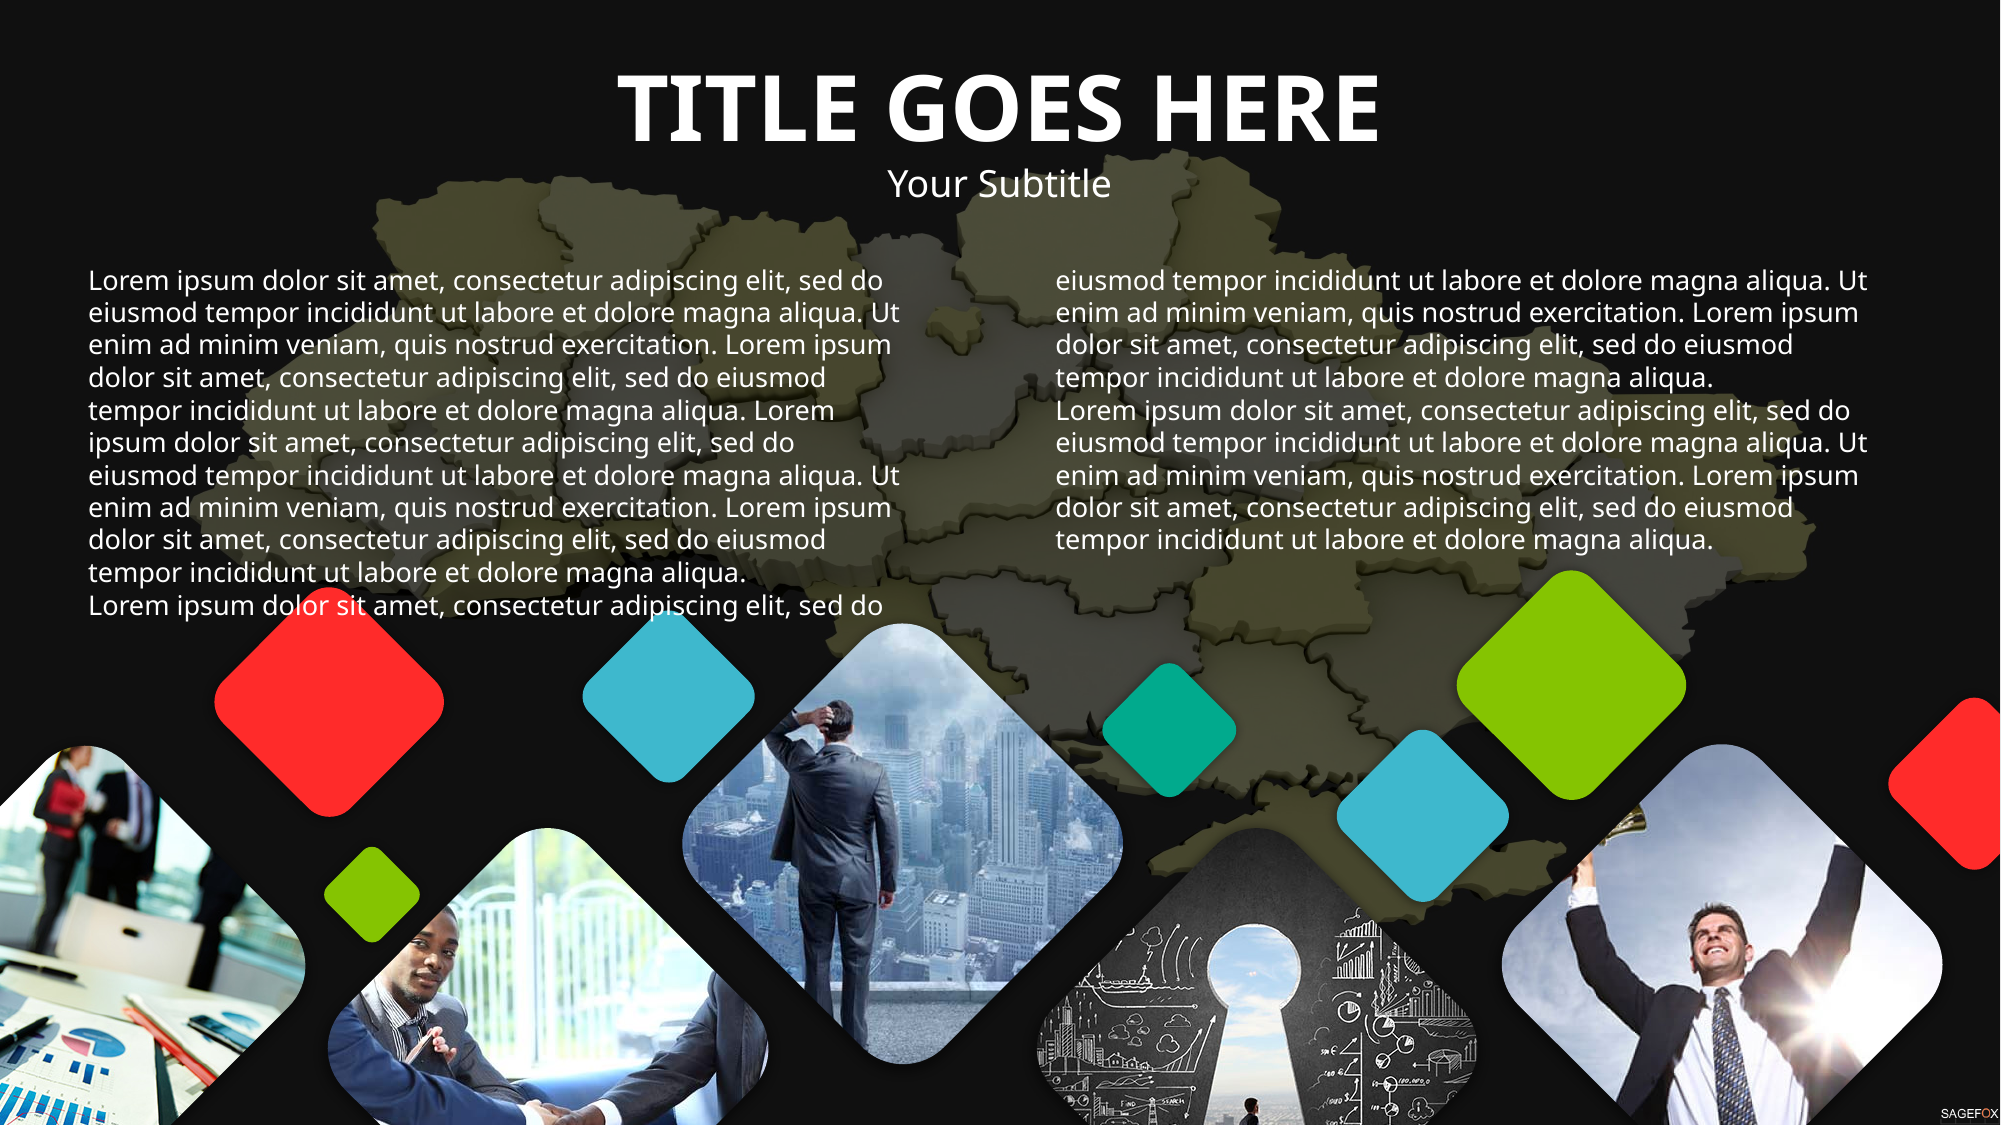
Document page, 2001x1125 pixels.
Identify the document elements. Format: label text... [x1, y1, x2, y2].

text_box [326, 827, 770, 1125]
text_box TITLE GOES HERE Your Subtitle [548, 42, 1452, 212]
text_box [1455, 643, 1688, 801]
text_box [1887, 696, 2000, 871]
text_box [1335, 728, 1510, 903]
text_box [0, 744, 307, 1125]
text_box Lorem ipsum dolor sit amet, consectetur adipiscing elit, sed do eiusmod tempor incididunt ut labore et dolore magna aliqua. Ut enim ad minim veniam, quis nostrud exercitation. Lorem ipsum dolor sit amet, consectetur adipiscing elit, sed do eiusmod tempor incididunt ut labore et dolore magna aliqua. Lorem ipsum dolor sit amet, consectetur adipiscing elit, sed do eiusmod tempor incididunt ut labore et dolore magna aliqua. Ut enim ad minim veniam, quis nostrud exercitation. Lorem ipsum dolor sit amet, consectetur adipiscing elit, sed do eiusmod tempor incididunt ut labore et dolore magna aliqua. Lorem ipsum dolor sit amet, consectetur adipiscing elit, sed do eiusmod tempor incididunt ut labore et dolore magna aliqua. Ut enim ad minim veniam, quis nostrud exercitation. Lorem ipsum dolor sit amet, consectetur adipiscing elit, sed do eiusmod tempor incididunt ut labore et dolore magna aliqua. Lorem ipsum dolor sit amet, consectetur adipiscing elit, sed do eiusmod tempor incididunt ut labore et dolore magna aliqua. Ut enim ad minim veniam, quis nostrud exercitation. Lorem ipsum dolor sit amet, consectetur adipiscing elit, sed do eiusmod tempor incididunt ut labore et dolore magna aliqua. [73, 255, 1888, 643]
picture [0, 0, 2001, 1125]
text_box [1500, 743, 1944, 1125]
text_box [1035, 827, 1479, 1125]
text_box [1101, 662, 1238, 799]
text_box [681, 643, 1125, 1066]
text_box [213, 643, 445, 818]
text_box [323, 845, 421, 944]
text_box [581, 643, 756, 784]
